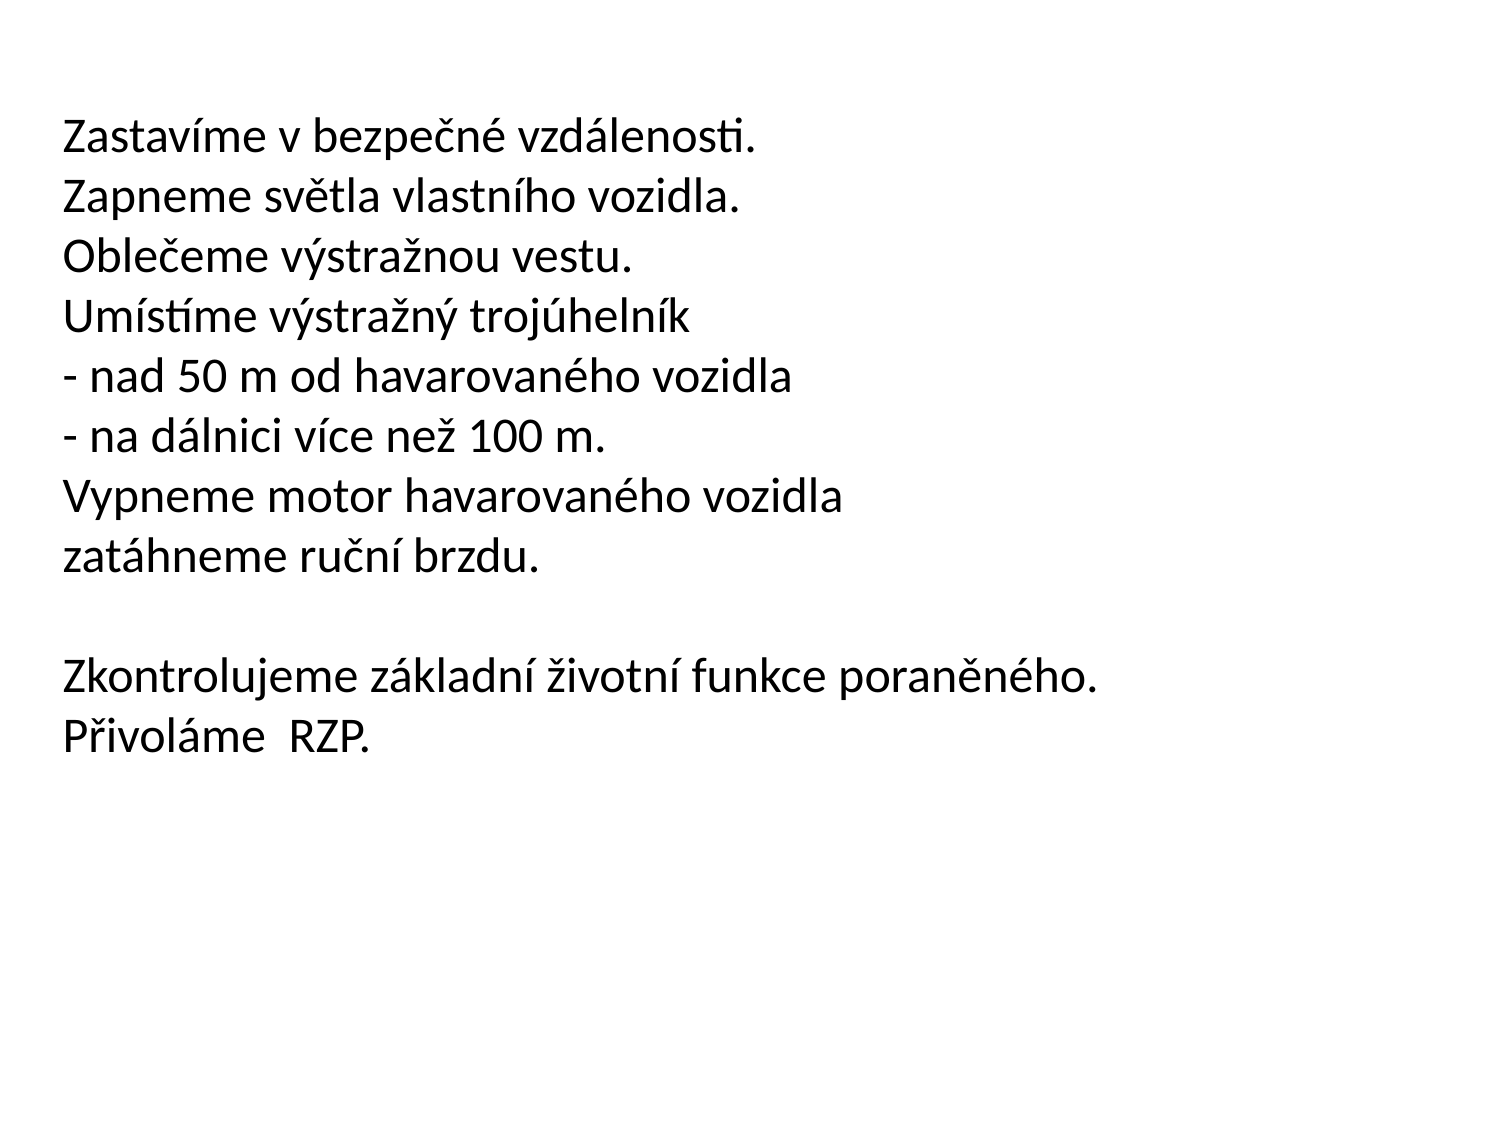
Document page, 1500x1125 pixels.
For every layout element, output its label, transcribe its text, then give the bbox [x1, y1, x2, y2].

text_box Zastavíme v bezpečné vzdálenosti. Zapneme světla vlastního vozidla. Oblečeme výstražnou vestu. Umístíme výstražný trojúhelník - nad 50 m od havarovaného vozidla - na dálnici více než 100 m. Vypneme motor havarovaného vozidla zatáhneme ruční brzdu. Zkontrolujeme základní životní funkce poraněného. Přivoláme RZP. [47, 95, 1114, 840]
